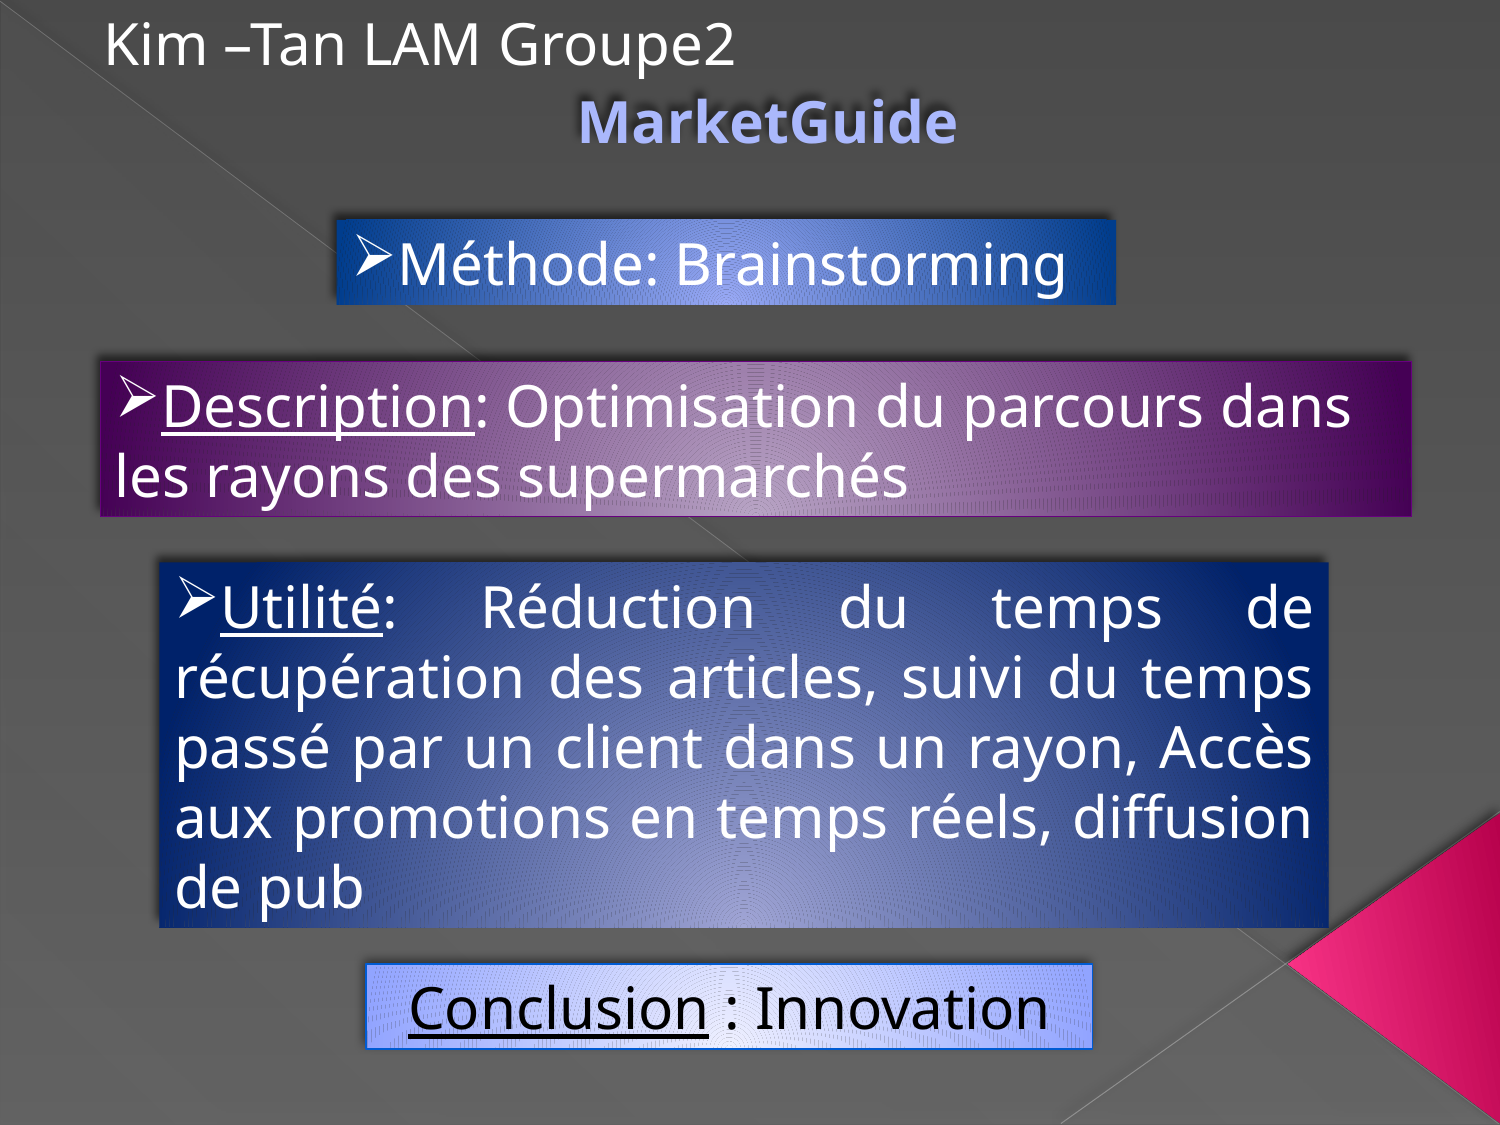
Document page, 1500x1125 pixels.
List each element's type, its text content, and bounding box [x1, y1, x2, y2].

text_box MarketGuide [561, 78, 975, 163]
text_box Utilité: Réduction du temps de récupération des articles, suivi du temps passé par un client dans un rayon, Accès aux promotions en temps réels, diffusion de pub [159, 562, 1329, 928]
text_box Description: Optimisation du parcours dans les rayons des supermarchés [100, 361, 1412, 517]
text_box Kim –Tan LAM Groupe2 [88, 0, 892, 85]
text_box Conclusion : Innovation [365, 963, 1093, 1050]
text_box Méthode: Brainstorming [336, 219, 1117, 305]
